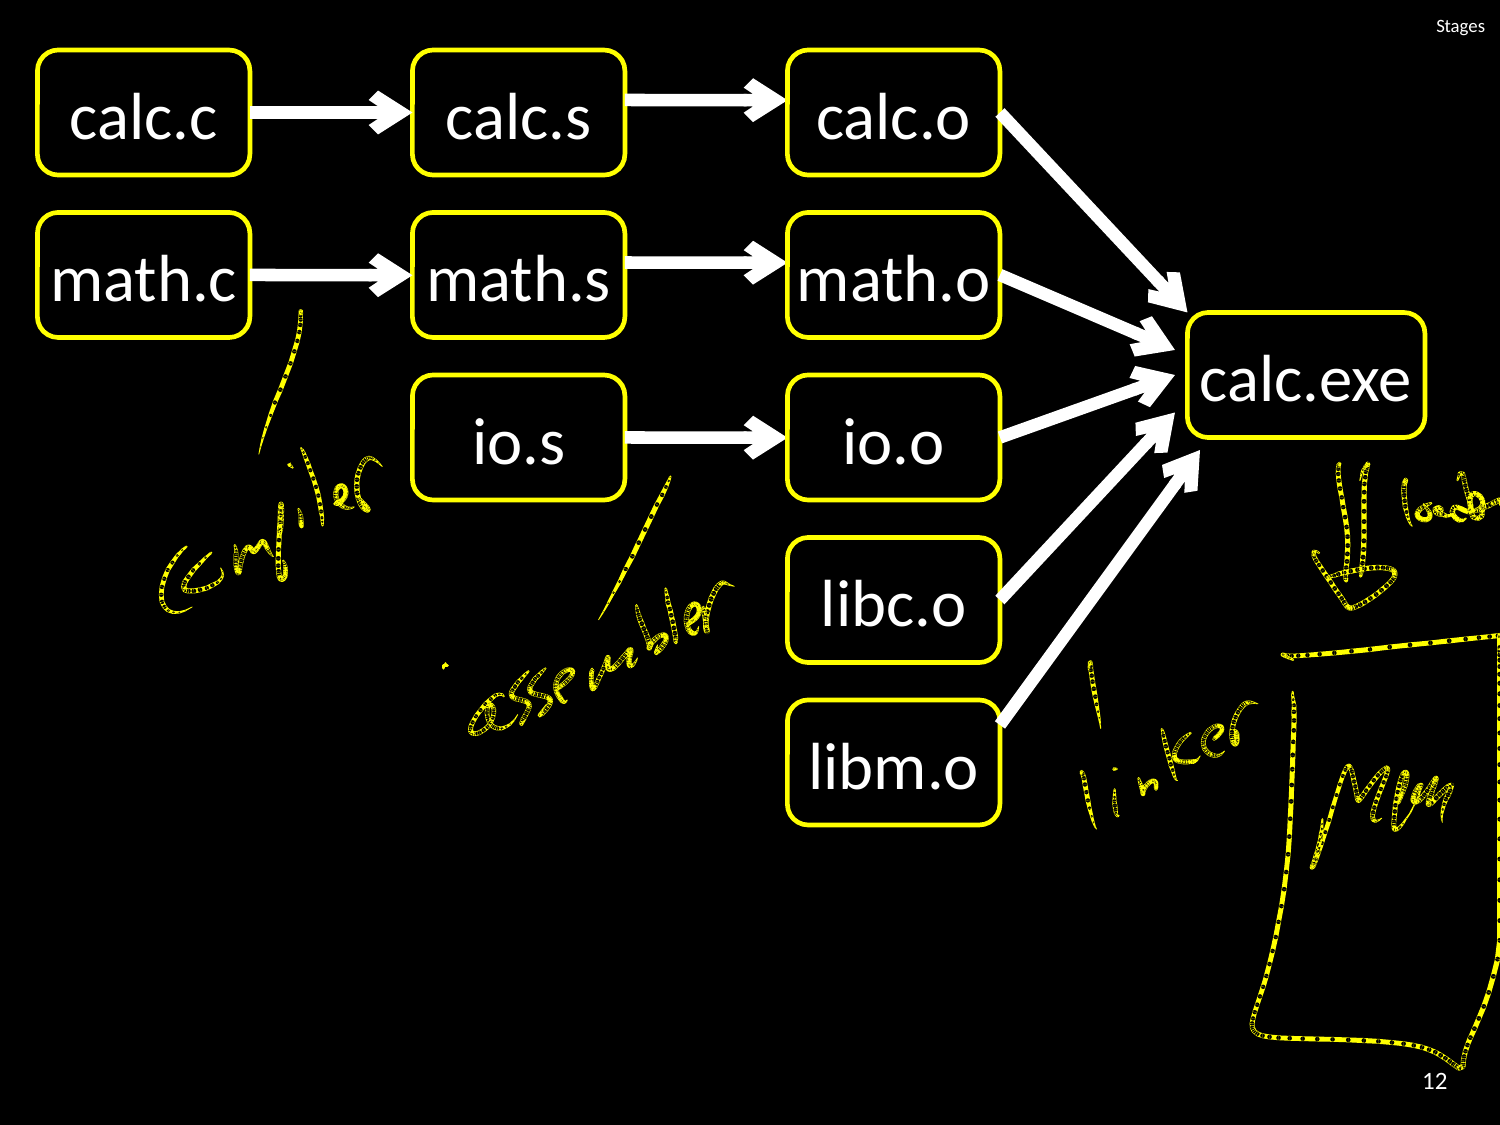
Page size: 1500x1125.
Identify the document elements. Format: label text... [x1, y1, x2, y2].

text_box math.o [787, 212, 988, 302]
title Stages [924, 0, 1500, 50]
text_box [993, 118, 1195, 302]
text_box math.s [412, 212, 625, 302]
picture [152, 303, 1500, 1079]
text_box calc.o [787, 49, 1000, 176]
text_box math.c [37, 212, 250, 338]
text_box calc.c [37, 49, 250, 176]
text_box calc.s [412, 49, 625, 176]
